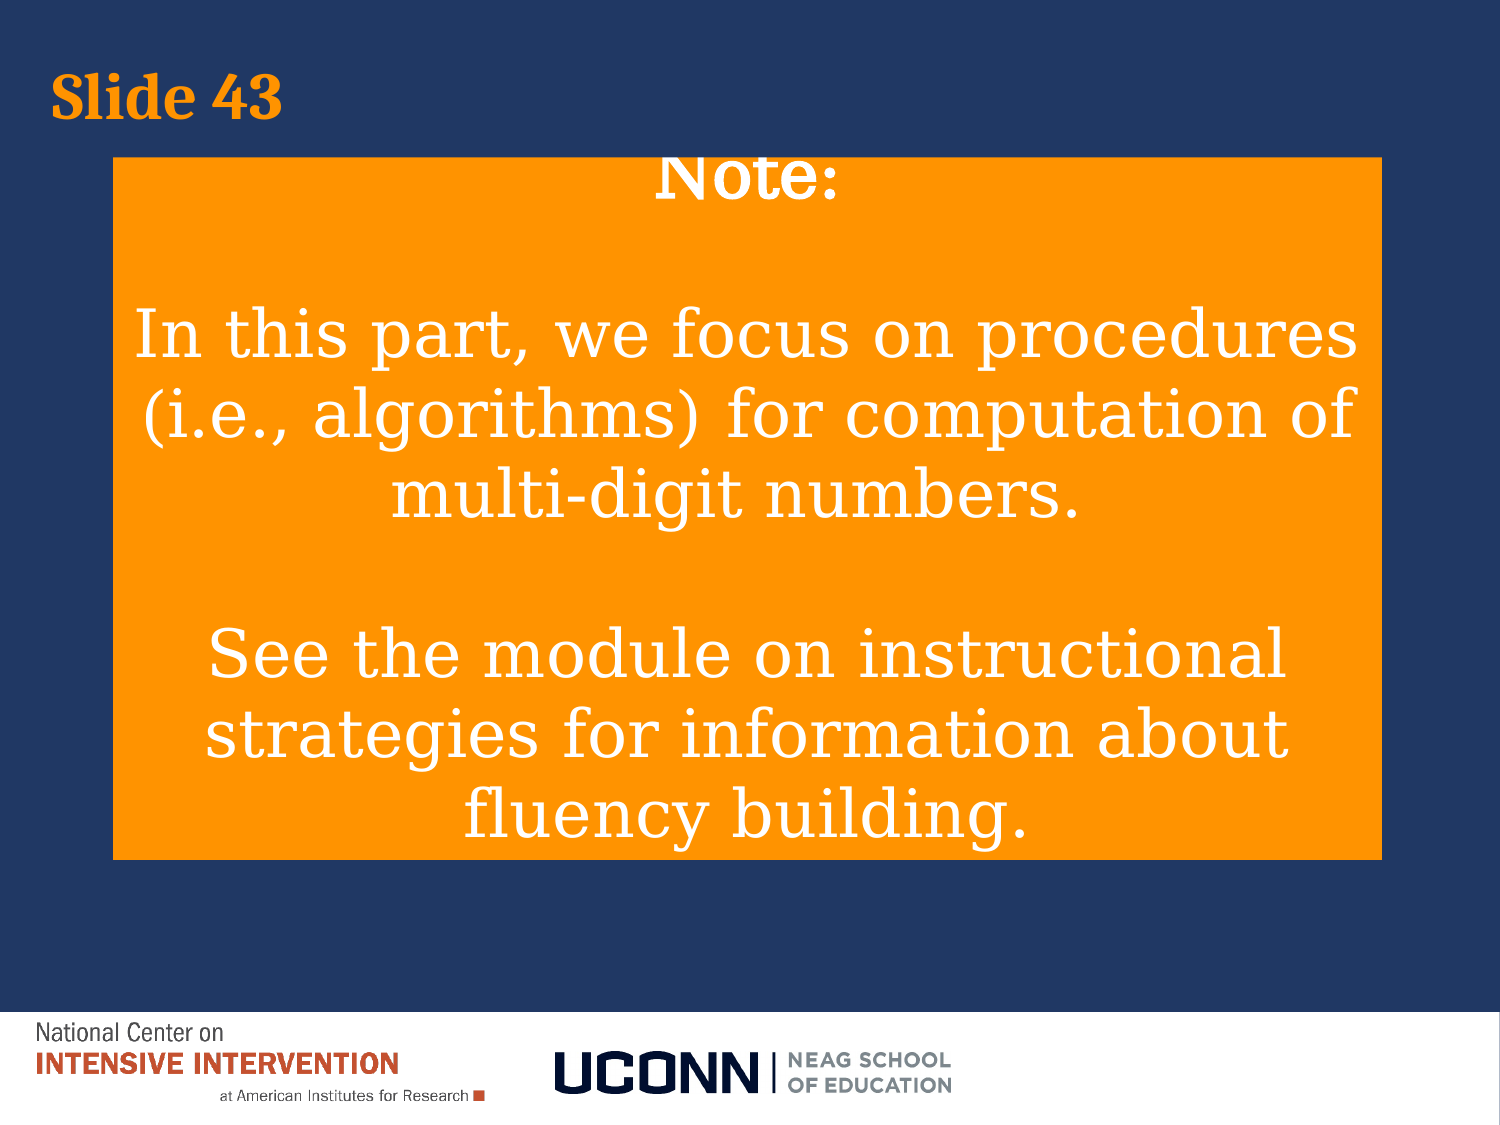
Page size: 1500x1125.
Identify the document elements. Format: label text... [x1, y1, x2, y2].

title Slide 43 [37, 37, 1463, 158]
picture [30, 1014, 491, 1109]
text_box Note: In this part, we focus on procedures (i.e., algorithms) for computation of multi-digit numbers. See the module on instructional strategies for information about fluency building. [113, 158, 1382, 860]
picture [555, 1051, 951, 1094]
